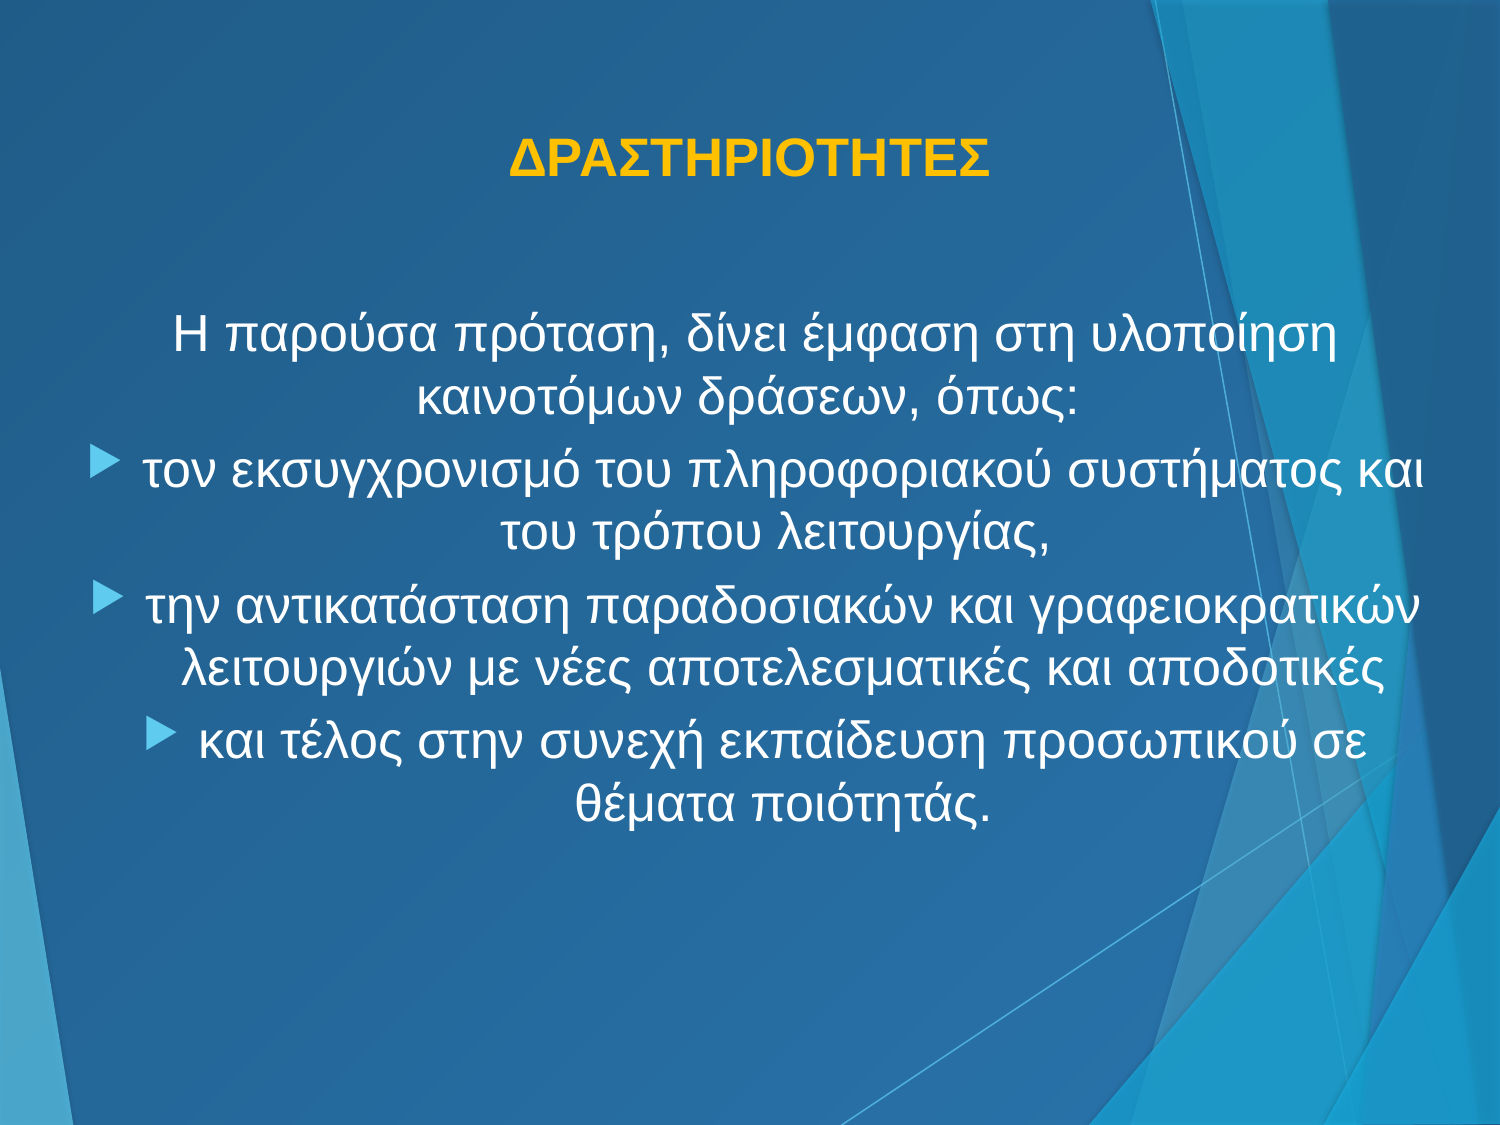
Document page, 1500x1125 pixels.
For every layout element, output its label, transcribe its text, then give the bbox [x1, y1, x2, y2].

list Η παρούσα πρόταση, δίνει έμφαση στη υλοποίηση καινοτόμων δράσεων, όπως: τον εκσυγχρονισμό του πληροφοριακού συστήματος και του τρόπου λειτουργίας, την αντικατάσταση παραδοσιακών και γραφειοκρατικών λειτουργιών με νέες αποτελεσματικές και αποδοτικές και τέλος στην συνεχή εκπαίδευση προσωπικού σε θέματα ποιότητάς. [50, 145, 1462, 1086]
title ΔΡΑΣΤΗΡΙΟΤΗΤΕΣ [0, 75, 1500, 188]
